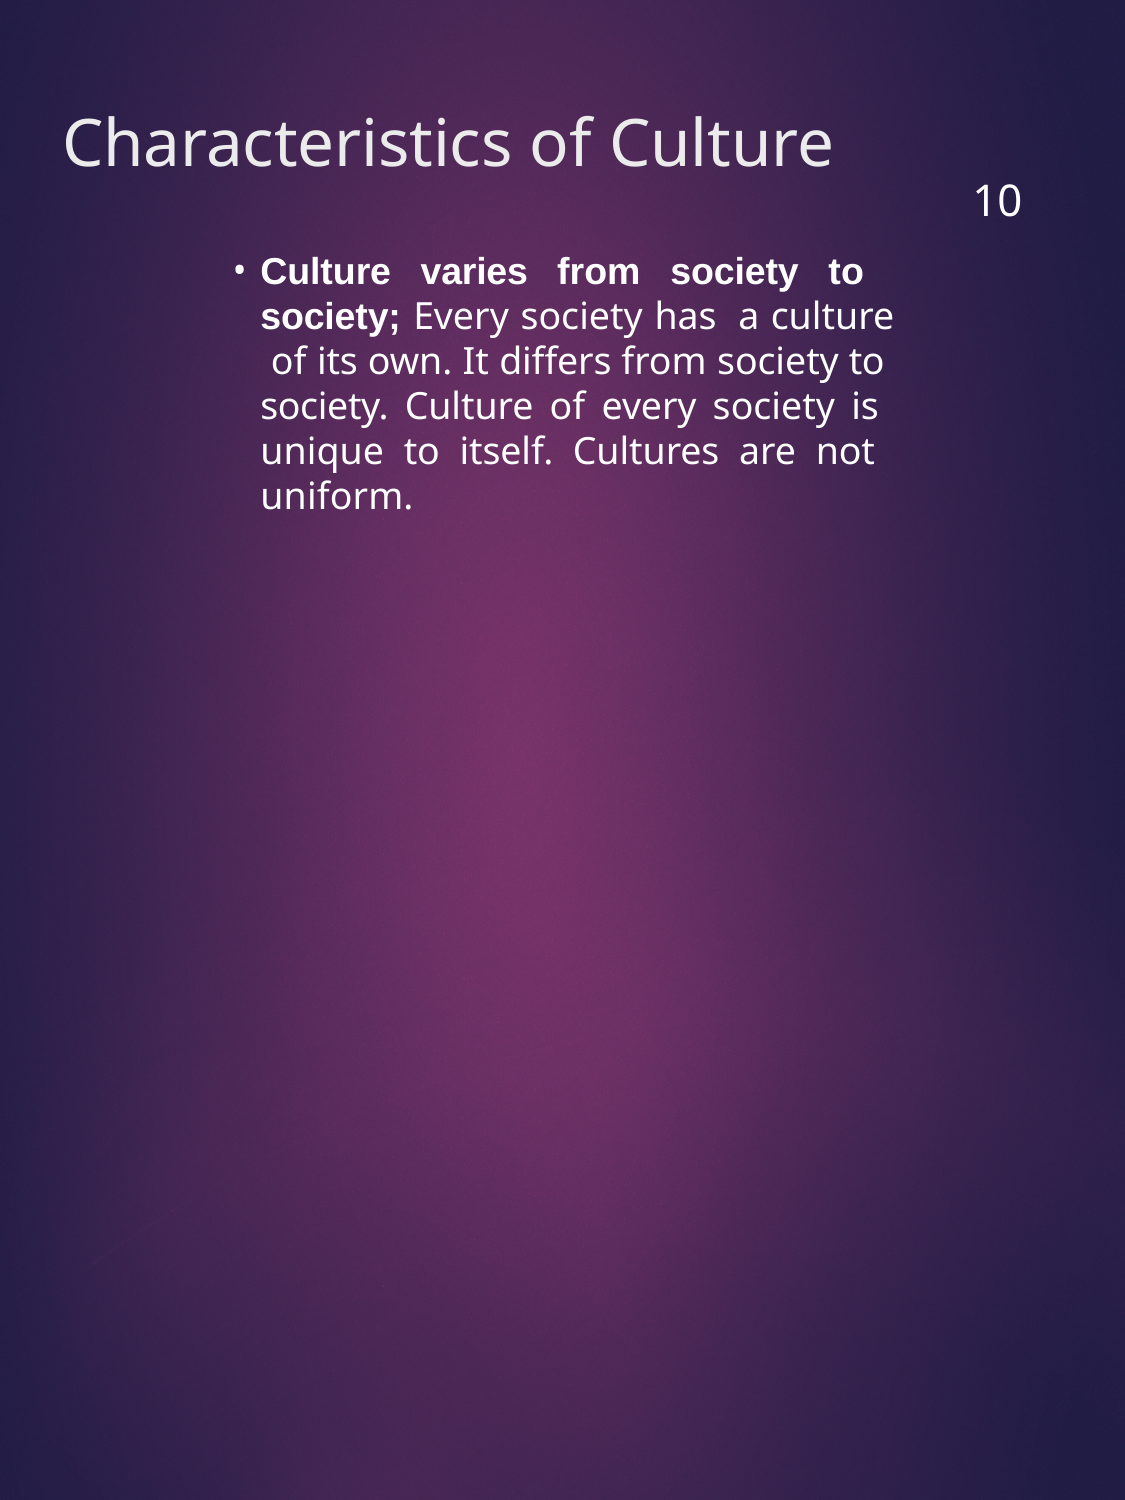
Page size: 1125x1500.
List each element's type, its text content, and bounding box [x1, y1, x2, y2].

slide_number 10 [955, 0, 1033, 233]
title Characteristics of Culture [59, 99, 928, 352]
text_box [187, 112, 938, 675]
